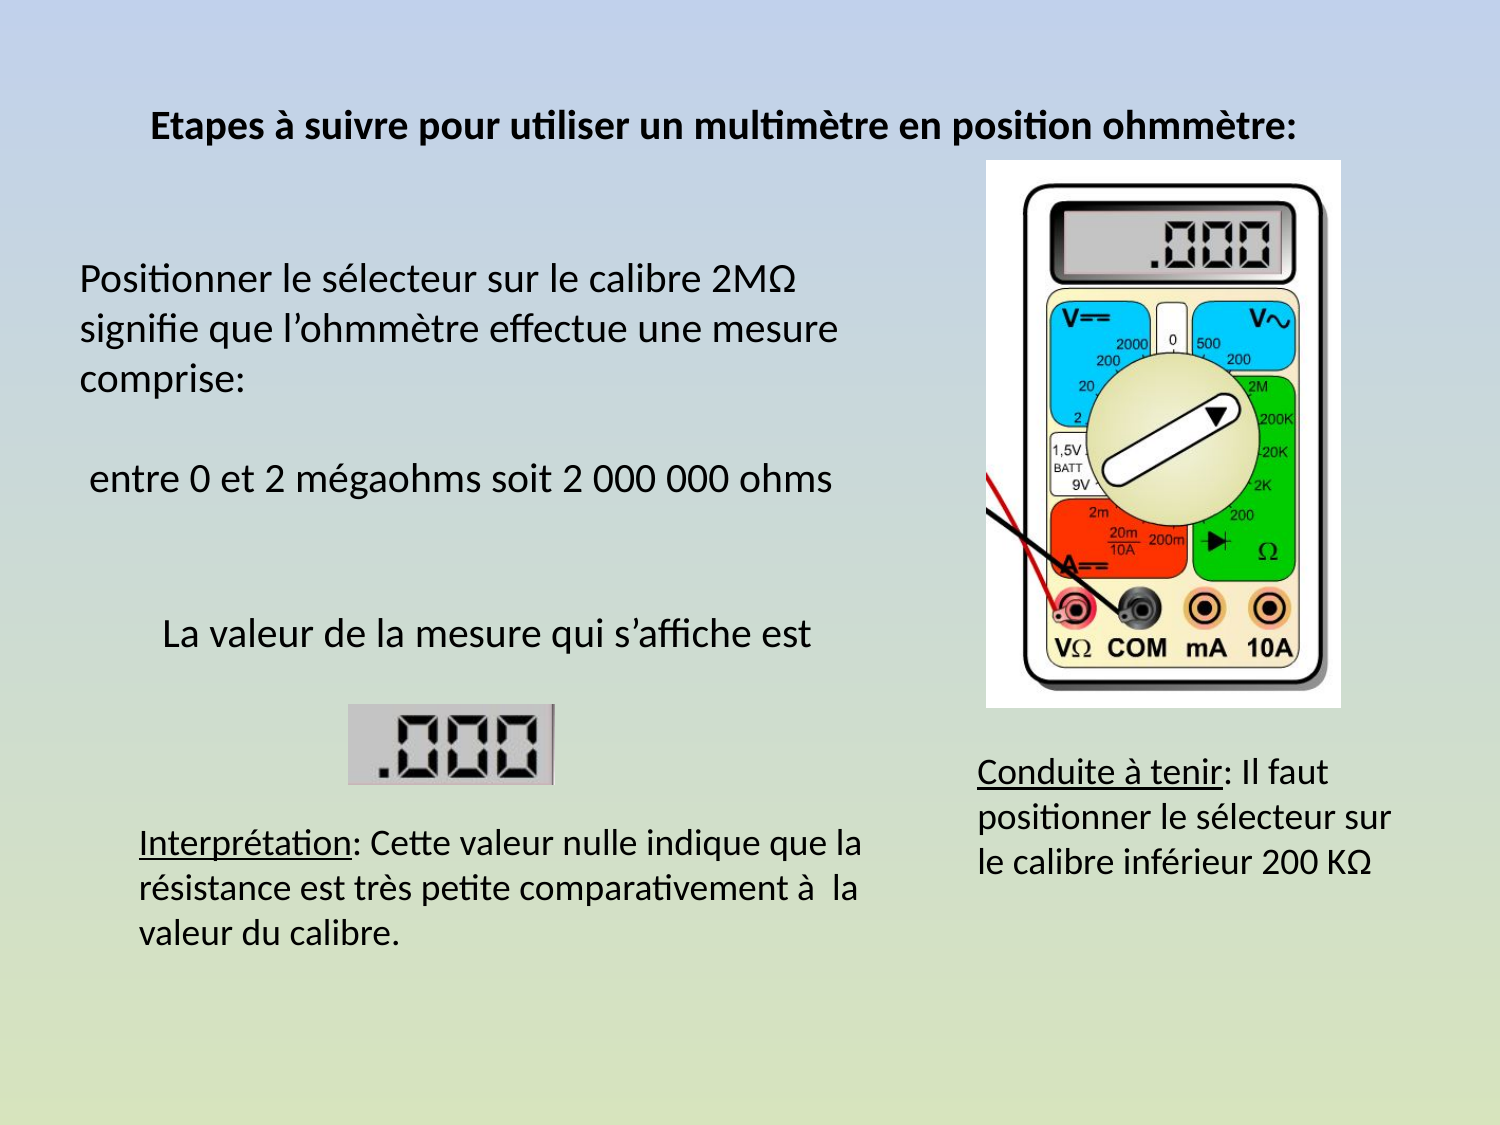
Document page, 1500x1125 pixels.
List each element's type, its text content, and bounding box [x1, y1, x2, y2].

text_box Positionner le sélecteur sur le calibre 2MΩ signifie que l’ohmmètre effectue une mesure comprise: entre 0 et 2 mégaohms soit 2 000 000 ohms [64, 243, 892, 509]
picture [985, 160, 1341, 708]
text_box La valeur de la mesure qui s’affiche est [147, 597, 880, 663]
text_box Etapes à suivre pour utiliser un multimètre en position ohmmètre: [135, 90, 1353, 155]
text_box Conduite à tenir: Il faut positionner le sélecteur sur le calibre inférieur 200 KΩ [962, 739, 1436, 890]
picture [348, 703, 555, 785]
text_box Interprétation: Cette valeur nulle indique que la résistance est très petite comparativement à la valeur du calibre. [123, 810, 928, 961]
